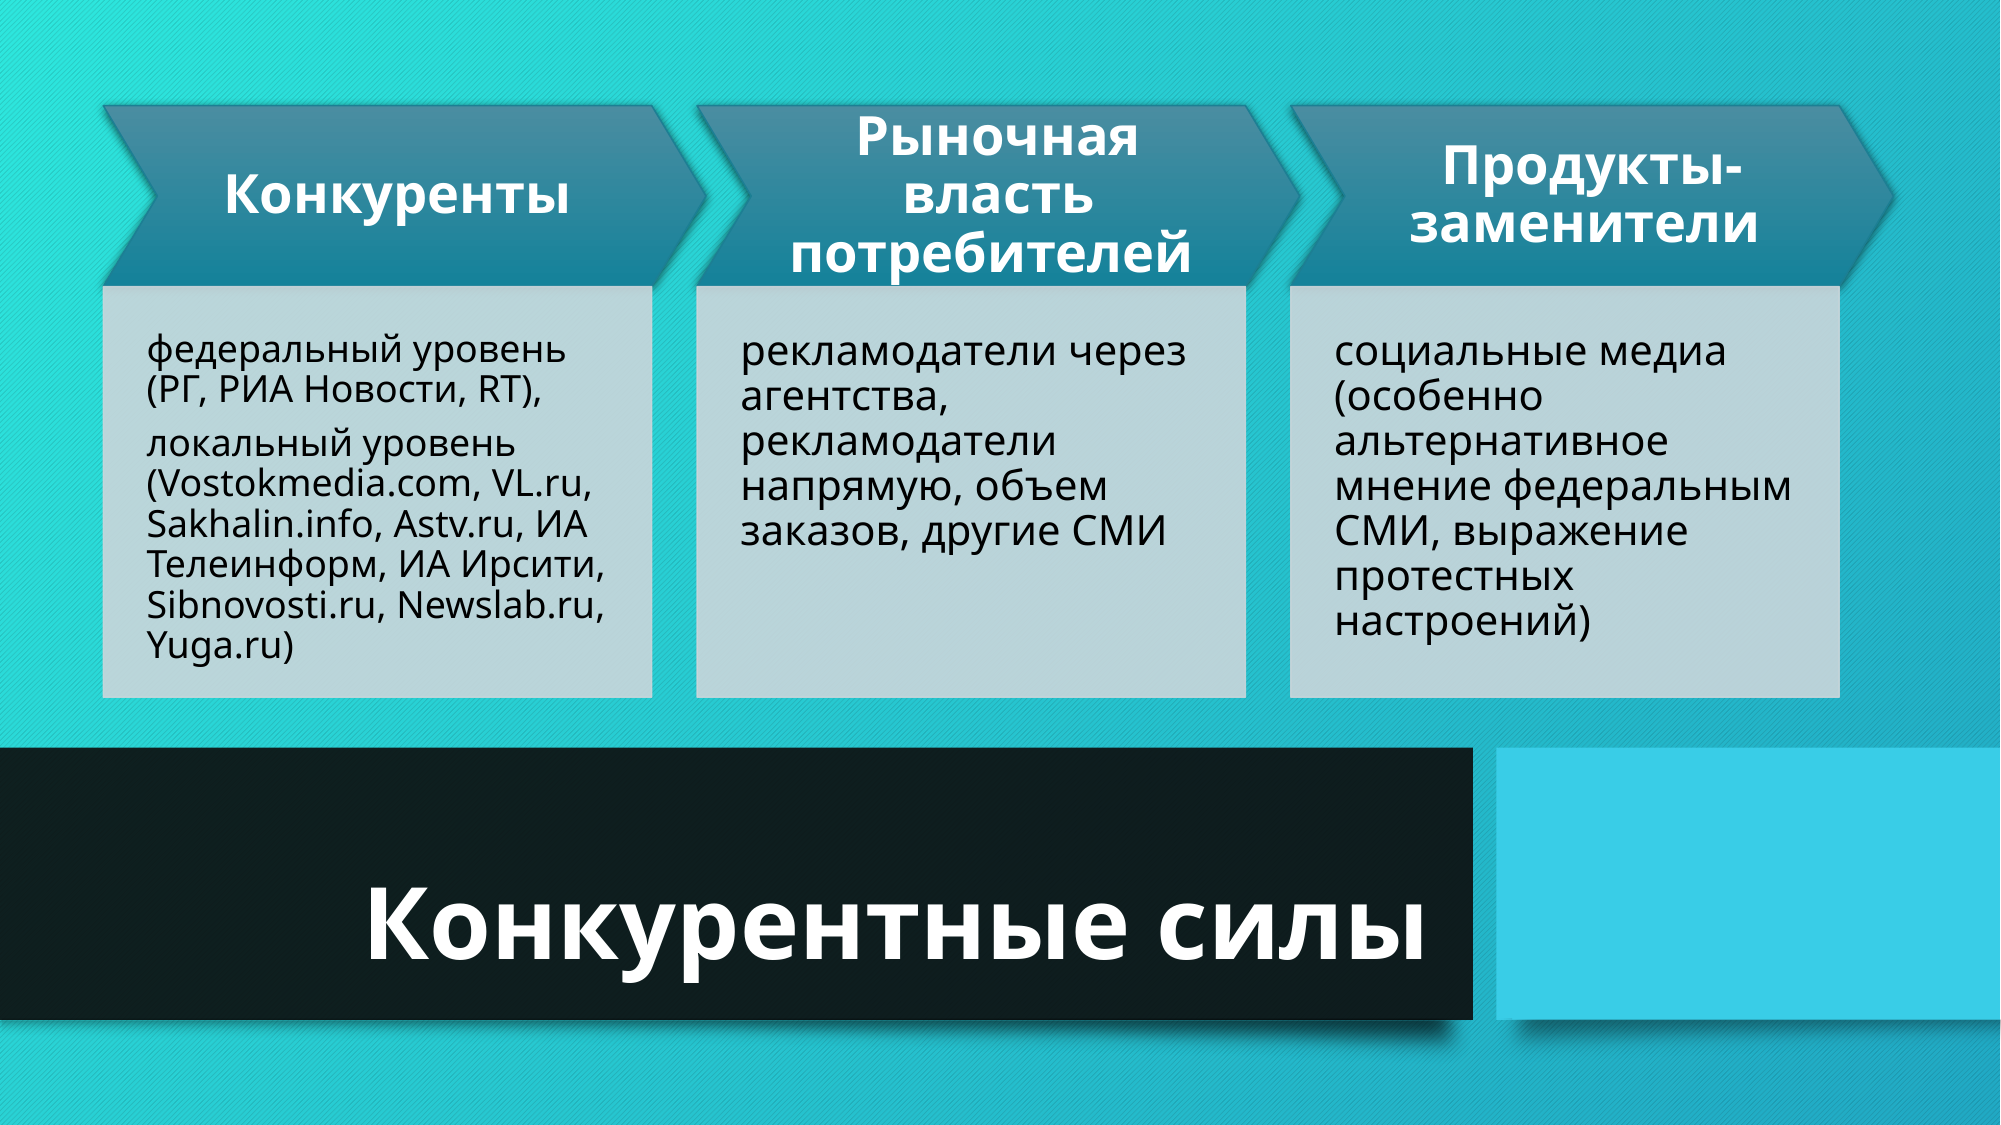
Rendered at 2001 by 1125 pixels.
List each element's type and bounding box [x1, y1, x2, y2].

text_box [103, 105, 1894, 698]
picture [0, 0, 2000, 1125]
